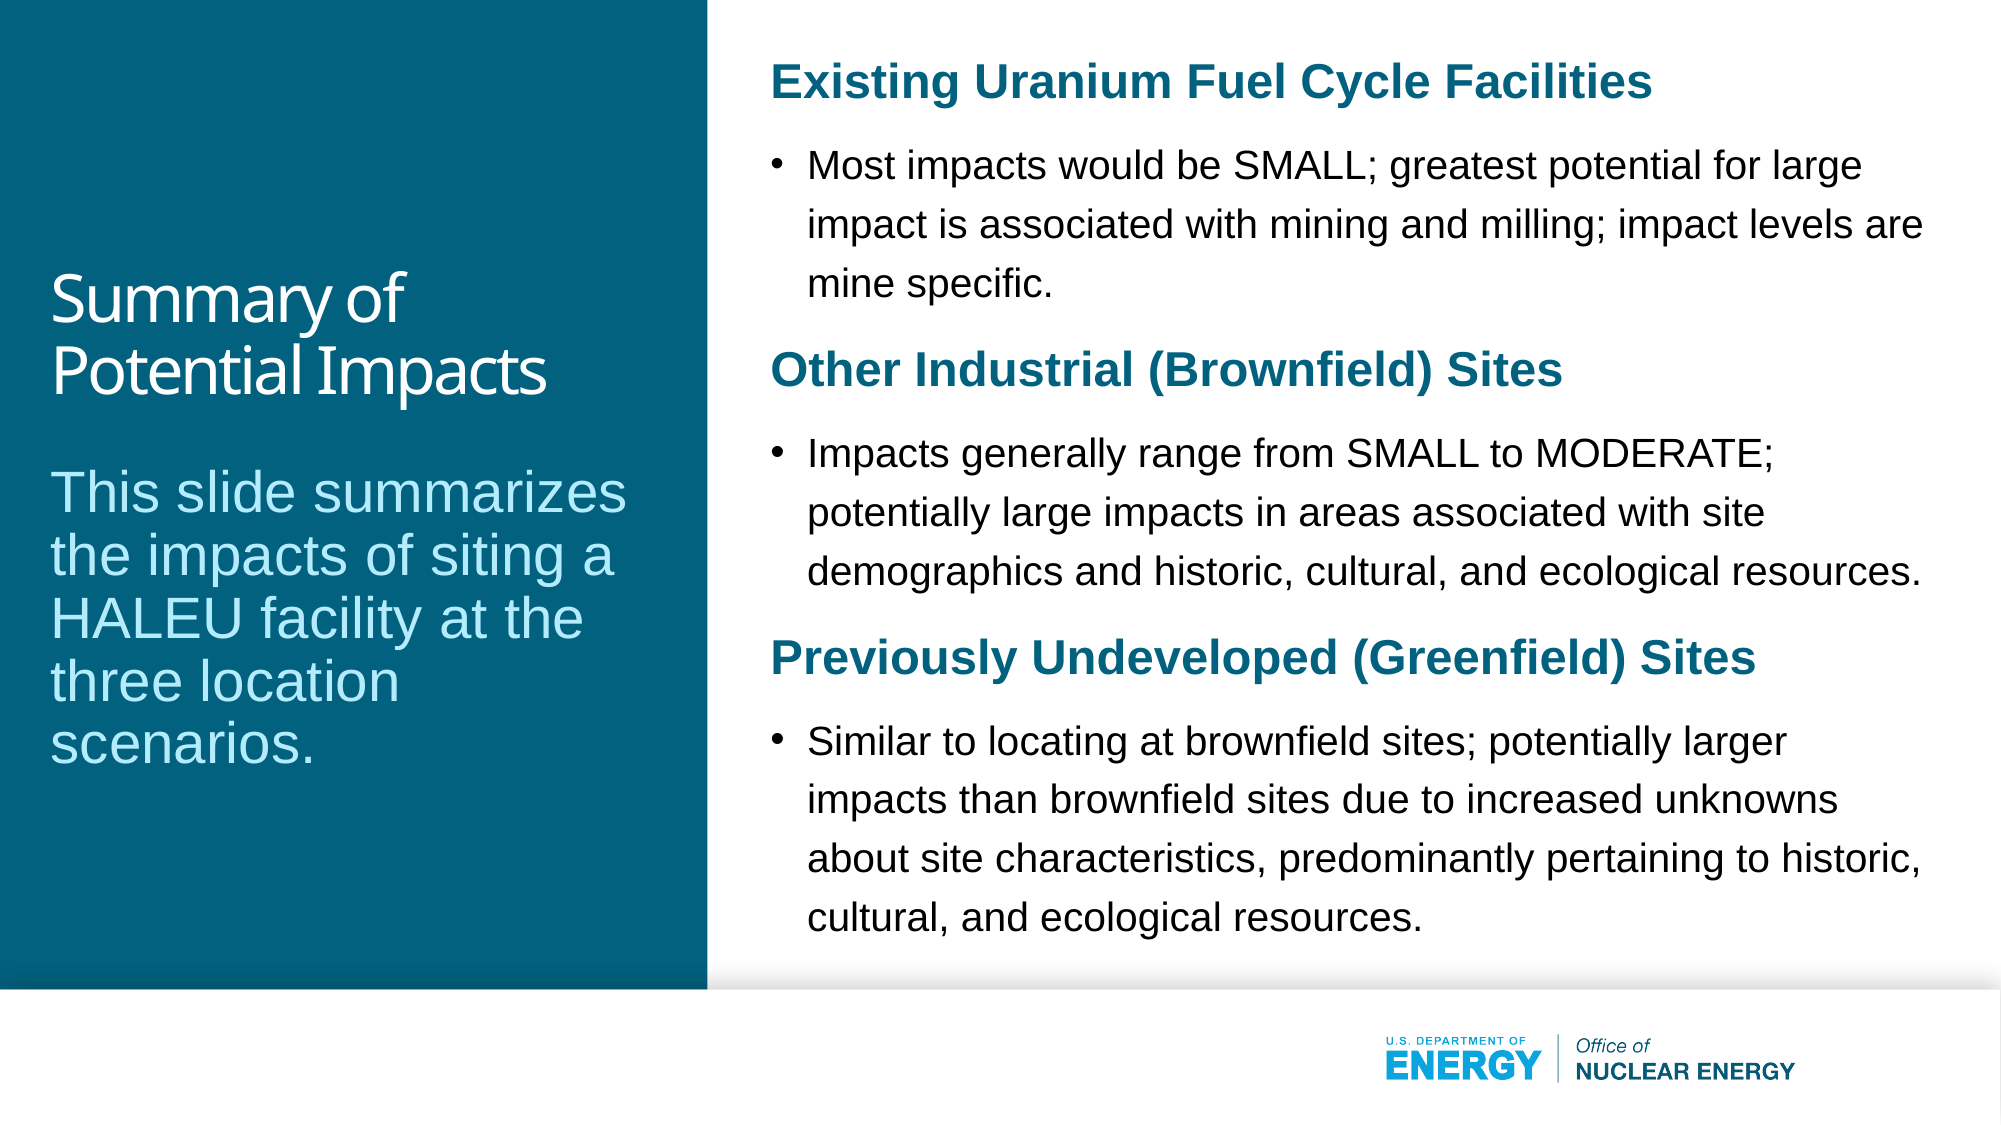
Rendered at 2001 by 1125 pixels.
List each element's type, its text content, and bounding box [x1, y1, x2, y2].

title Summary of Potential Impacts [35, 35, 681, 417]
list This slide summarizes the impacts of siting a HALEU facility at the three location scenarios. [35, 454, 681, 895]
picture [1356, 1013, 1814, 1102]
list Existing Uranium Fuel Cycle Facilities Most impacts would be SMALL; greatest potential for large impact is associated with mining and milling; impact levels are mine specific. Other Industrial (Brownfield) Sites Impacts generally range from SMALL to MODERATE; potentially large impacts in areas associated with site demographics and historic, cultural, and ecological resources. Previously Undeveloped (Greenfield) Sites Similar to locating at brownfield sites; potentially larger impacts than brownfield sites due to increased unknowns about site characteristics, predominantly pertaining to historic, cultural, and ecological resources. [755, 30, 1948, 1008]
